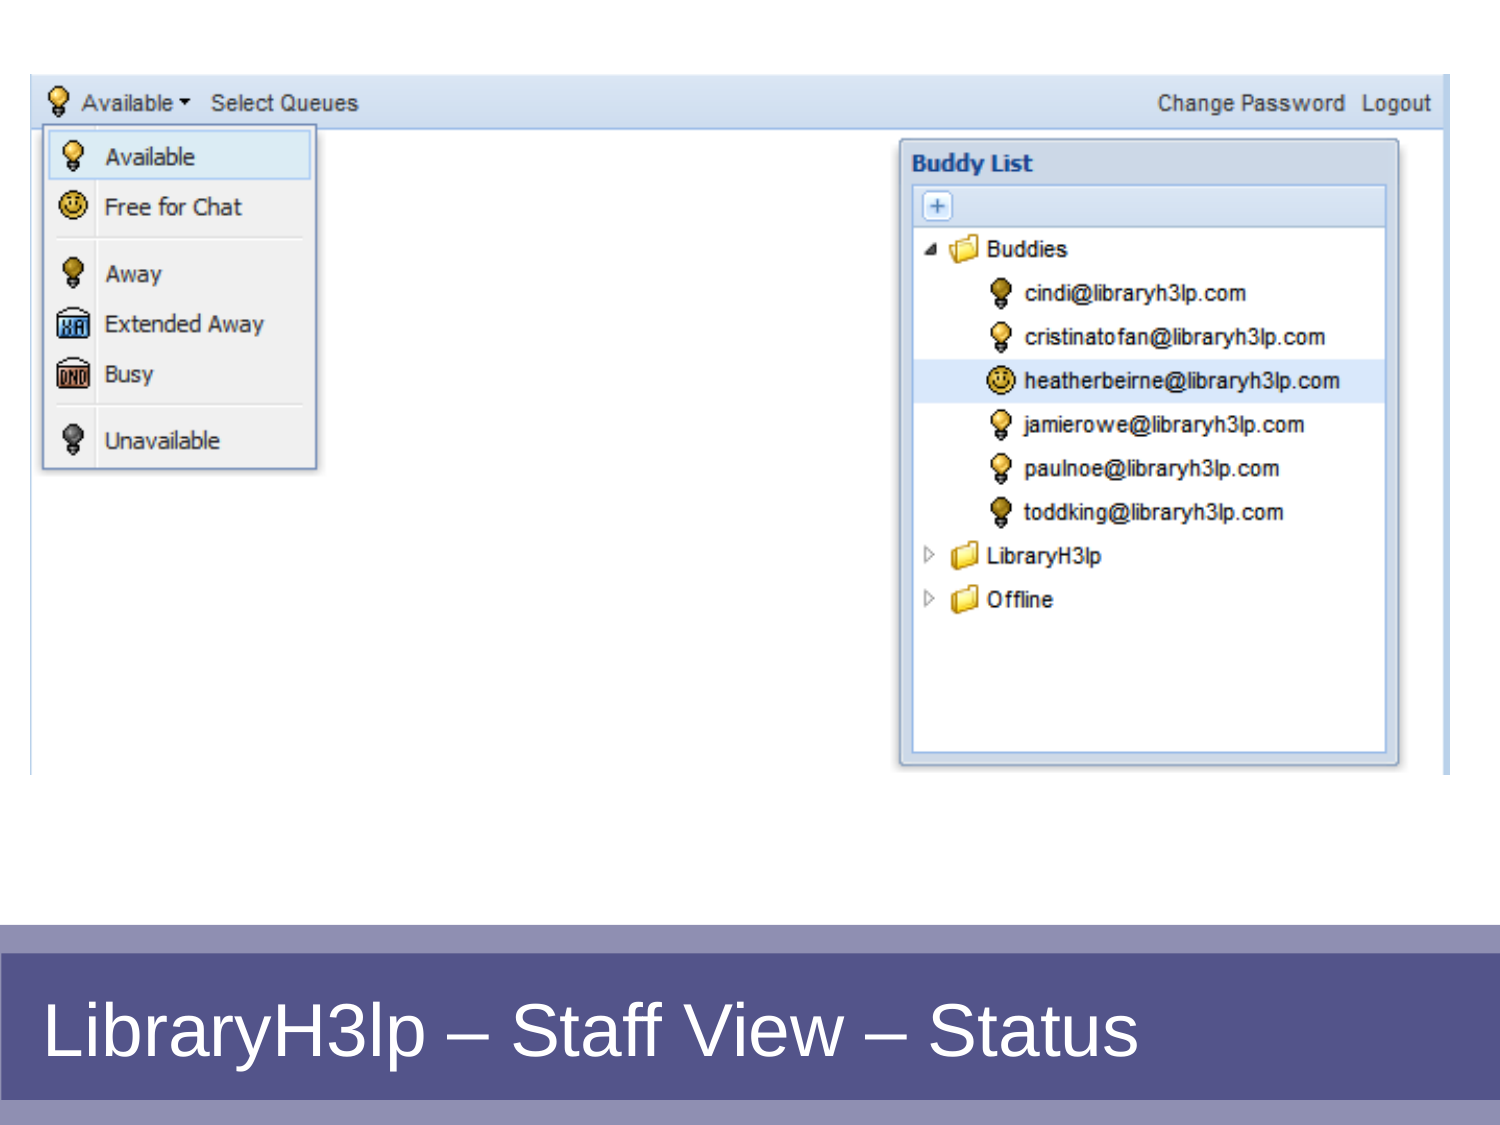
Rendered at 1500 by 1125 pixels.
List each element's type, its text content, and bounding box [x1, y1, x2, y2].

text_box [0, 924, 1500, 1125]
text_box LibraryH3lp – Staff View – Status [1, 953, 1500, 1100]
picture [30, 74, 1450, 776]
